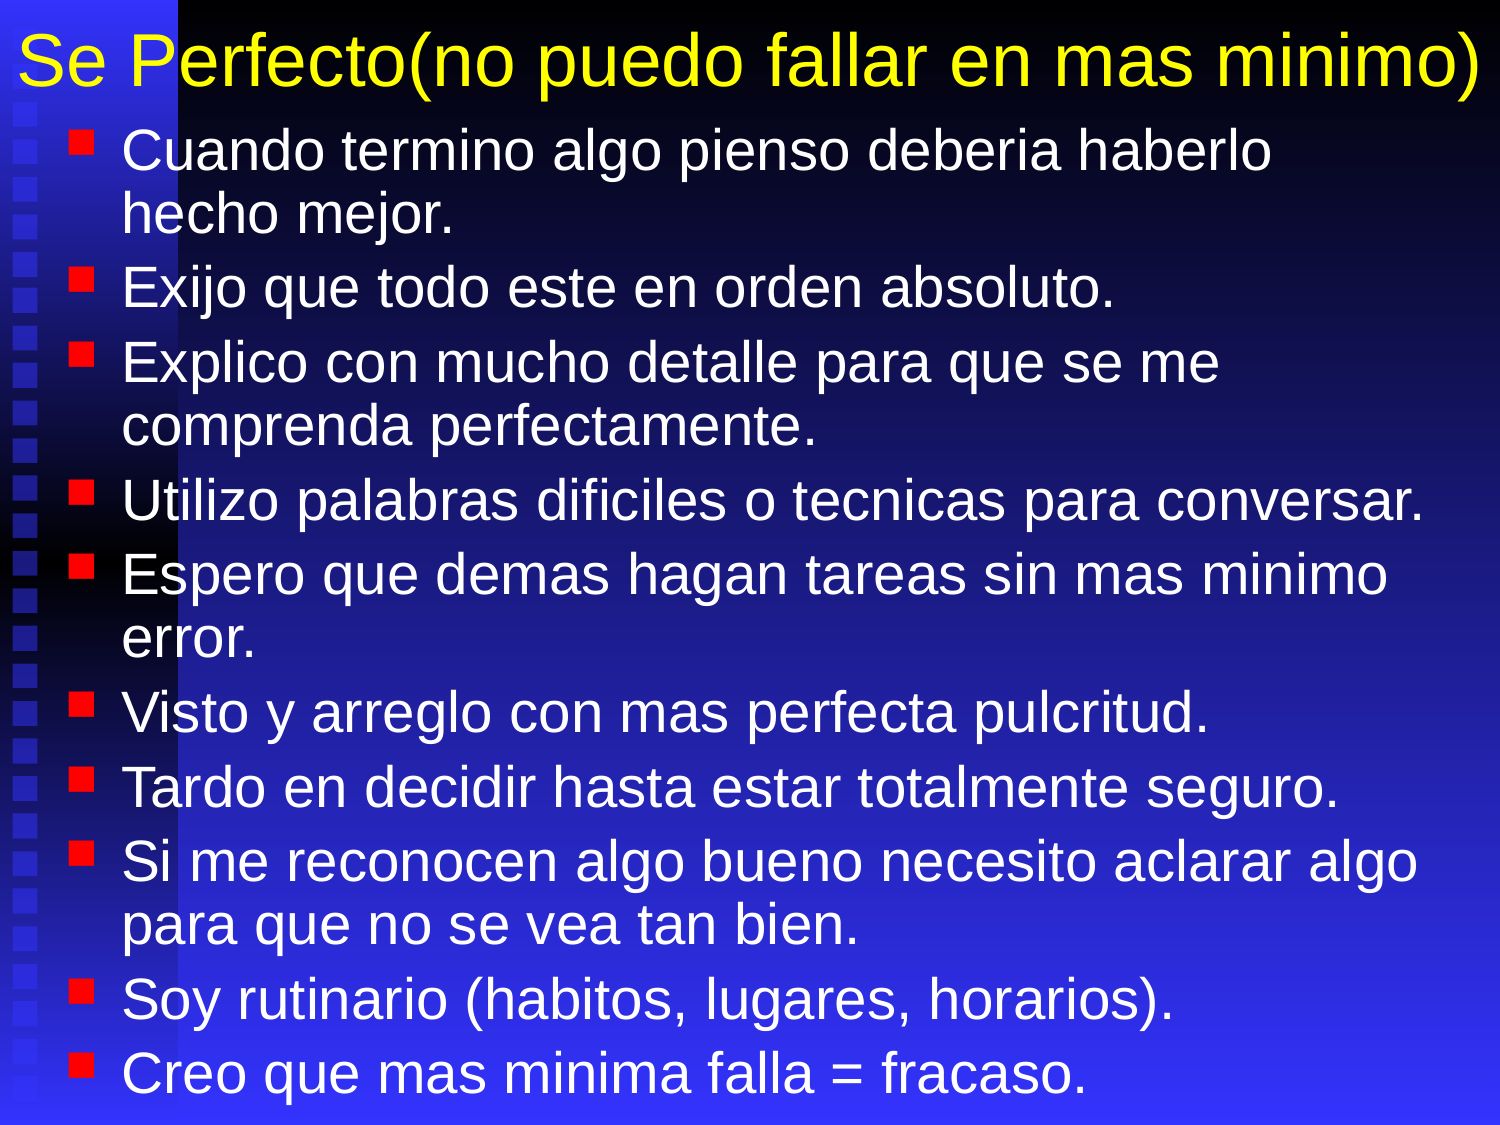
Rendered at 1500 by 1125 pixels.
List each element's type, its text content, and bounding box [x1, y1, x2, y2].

title Se Perfecto(no puedo fallar en mas minimo) [0, 0, 1500, 151]
list Cuando termino algo pienso deberia haberlo hecho mejor. Exijo que todo este en orden absoluto. Explico con mucho detalle para que se me comprenda perfectamente. Utilizo palabras dificiles o tecnicas para conversar. Espero que demas hagan tareas sin mas minimo error. Visto y arreglo con mas perfecta pulcritud. Tardo en decidir hasta estar totalmente seguro. Si me reconocen algo bueno necesito aclarar algo para que no se vea tan bien. Soy rutinario (habitos, lugares, horarios). Creo que mas minima falla = fracaso. [49, 112, 1451, 1101]
